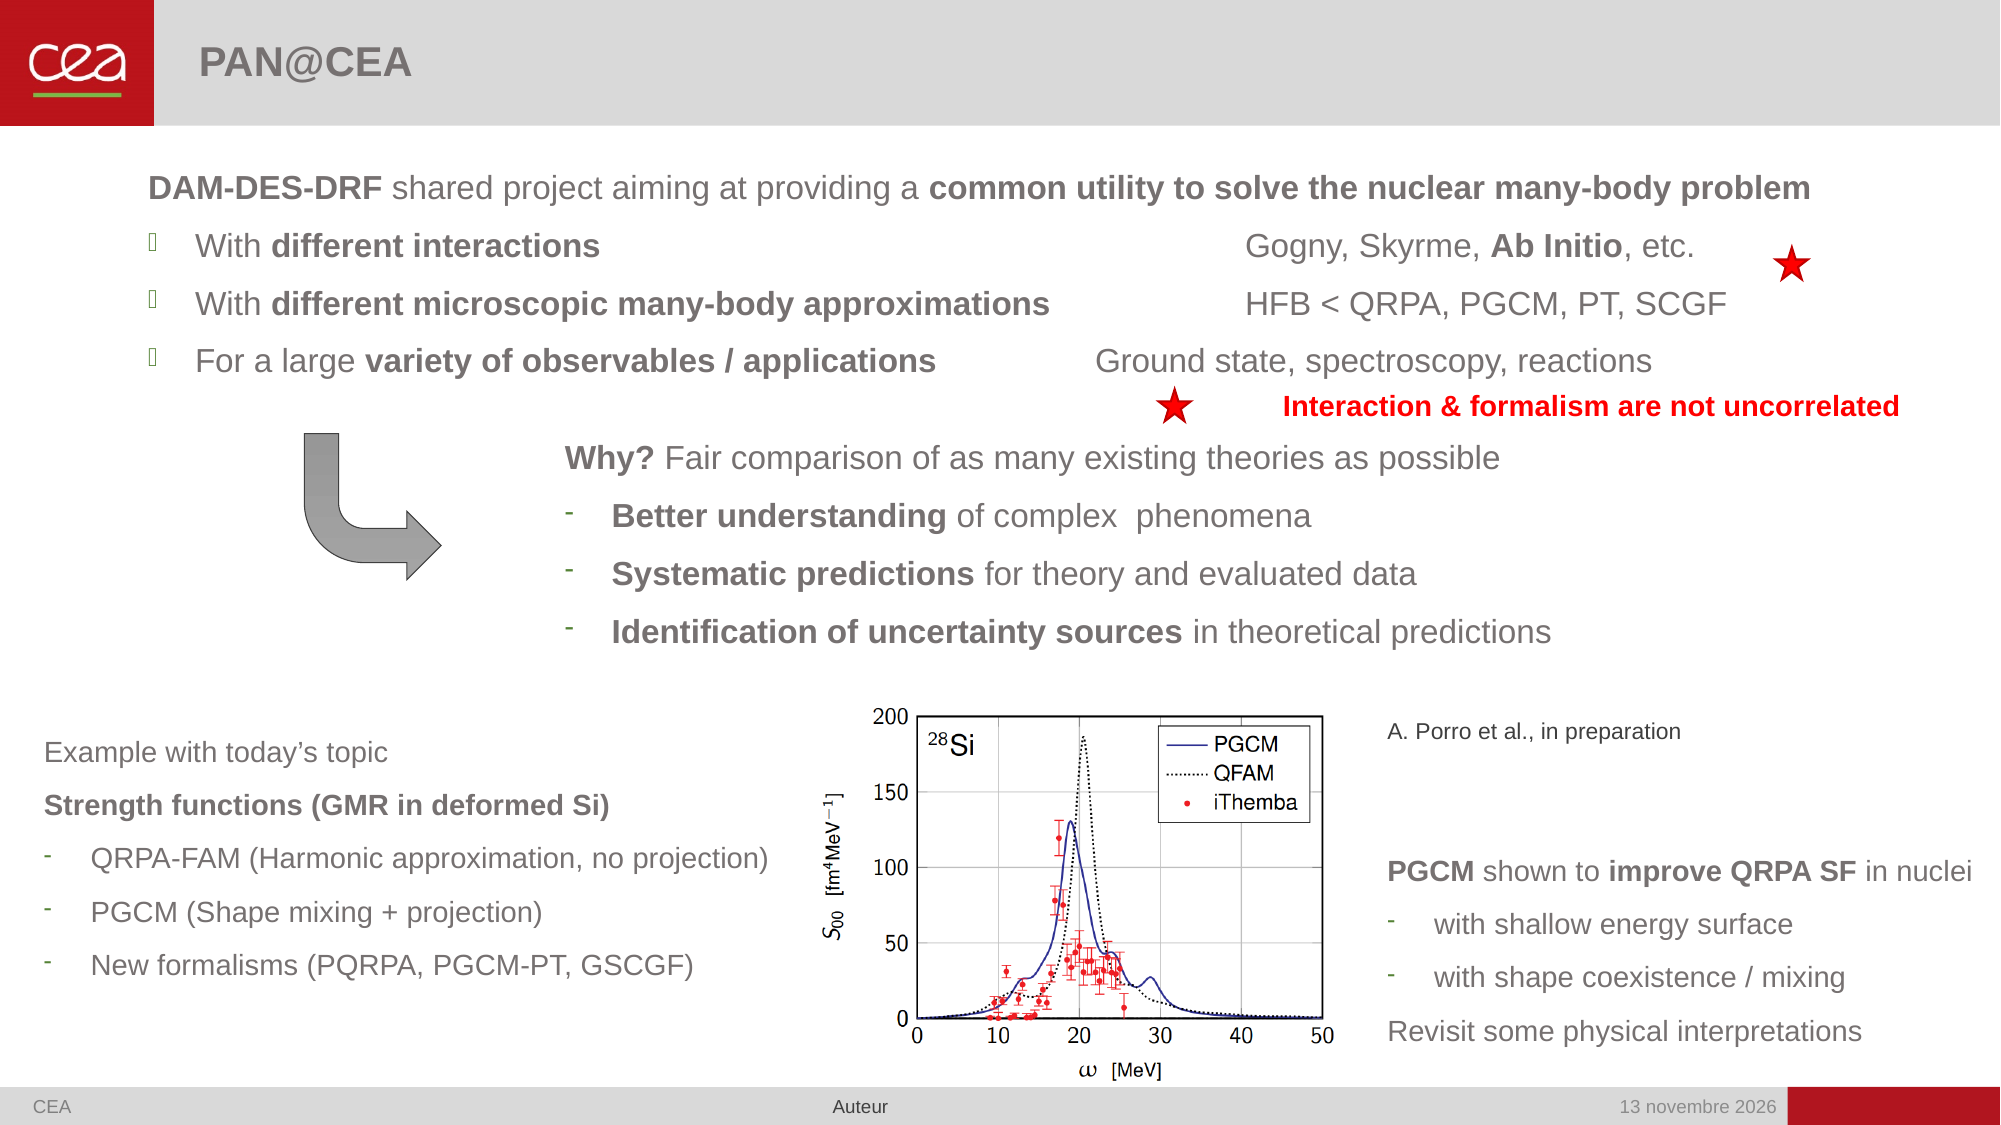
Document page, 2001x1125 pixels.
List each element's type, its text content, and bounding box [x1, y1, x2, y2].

picture [807, 702, 1338, 1086]
text_box A. Porro et al., in preparation [1372, 709, 1698, 752]
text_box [1158, 247, 1976, 434]
picture [0, 0, 154, 126]
text_box PGCM shown to improve QRPA SF in nuclei with shallow energy surface with shape coexistence / mixing Revisit some physical interpretations [1372, 848, 2000, 1055]
text_box Why? Fair comparison of as many existing theories as possible Better understanding of complex phenomena Systematic predictions for theory and evaluated data Identification of uncertainty sources in theoretical predictions [549, 433, 1722, 658]
title PAN@CEA [177, 36, 1879, 94]
list DAM-DES-DRF shared project aiming at providing a common utility to solve the nuclear many-body problem With different interactions Gogny, Skyrme, Ab Initio, etc. With different microscopic many-body approximations HFB < QRPA, PGCM, PT, SCGF For a large variety of observables / applications Ground state, spectroscopy, reactions [127, 160, 1849, 391]
text_box Example with today’s topic Strength functions (GMR in deformed Si) QRPA-FAM (Harmonic approximation, no projection) PGCM (Shape mixing + projection) New formalisms (PQRPA, PGCM-PT, GSCGF) [29, 729, 807, 990]
text_box [303, 433, 442, 581]
